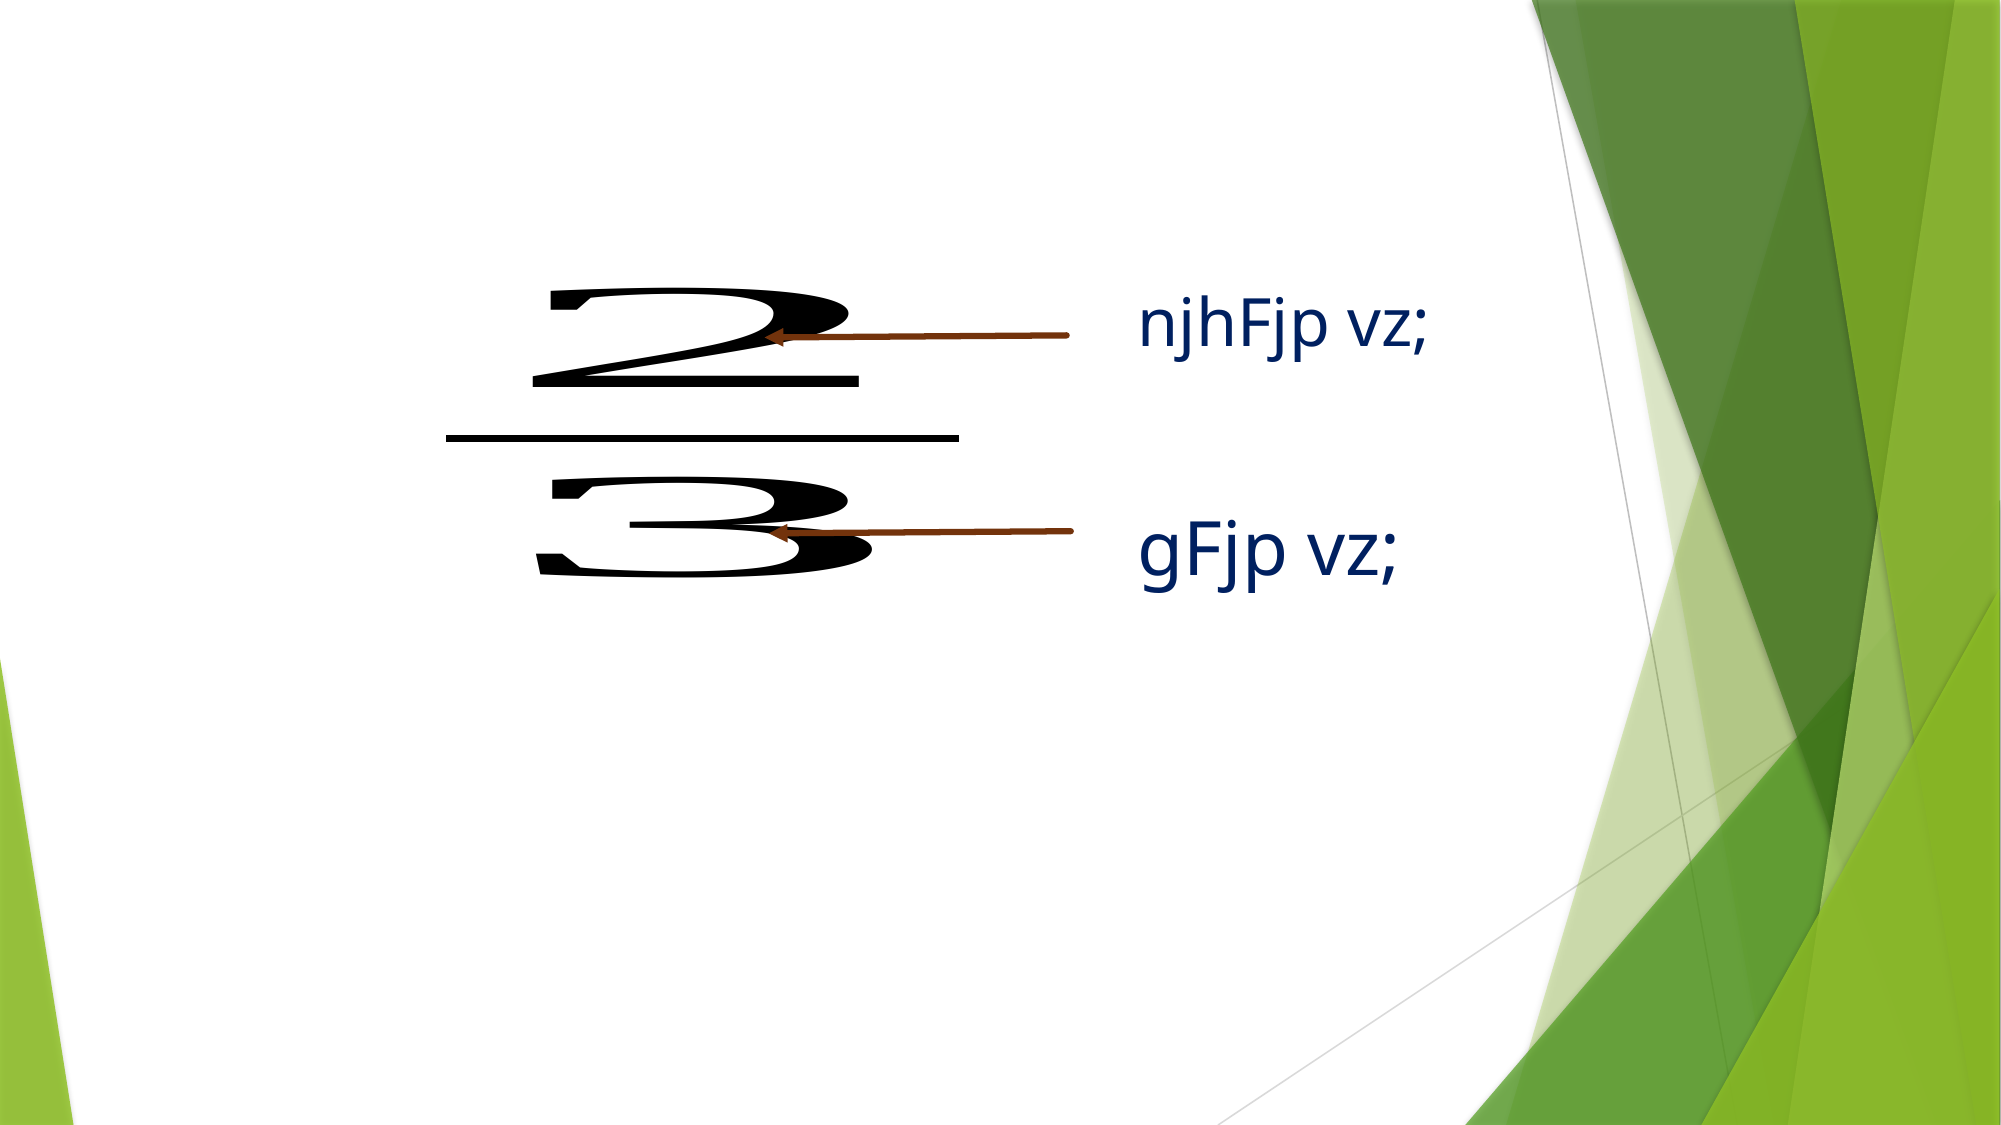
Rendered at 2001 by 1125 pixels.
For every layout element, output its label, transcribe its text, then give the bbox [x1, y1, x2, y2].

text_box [768, 530, 1072, 534]
text_box njhFjp vz; [1122, 272, 1565, 368]
text_box gFjp vz; [1122, 492, 1565, 598]
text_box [764, 334, 1068, 338]
